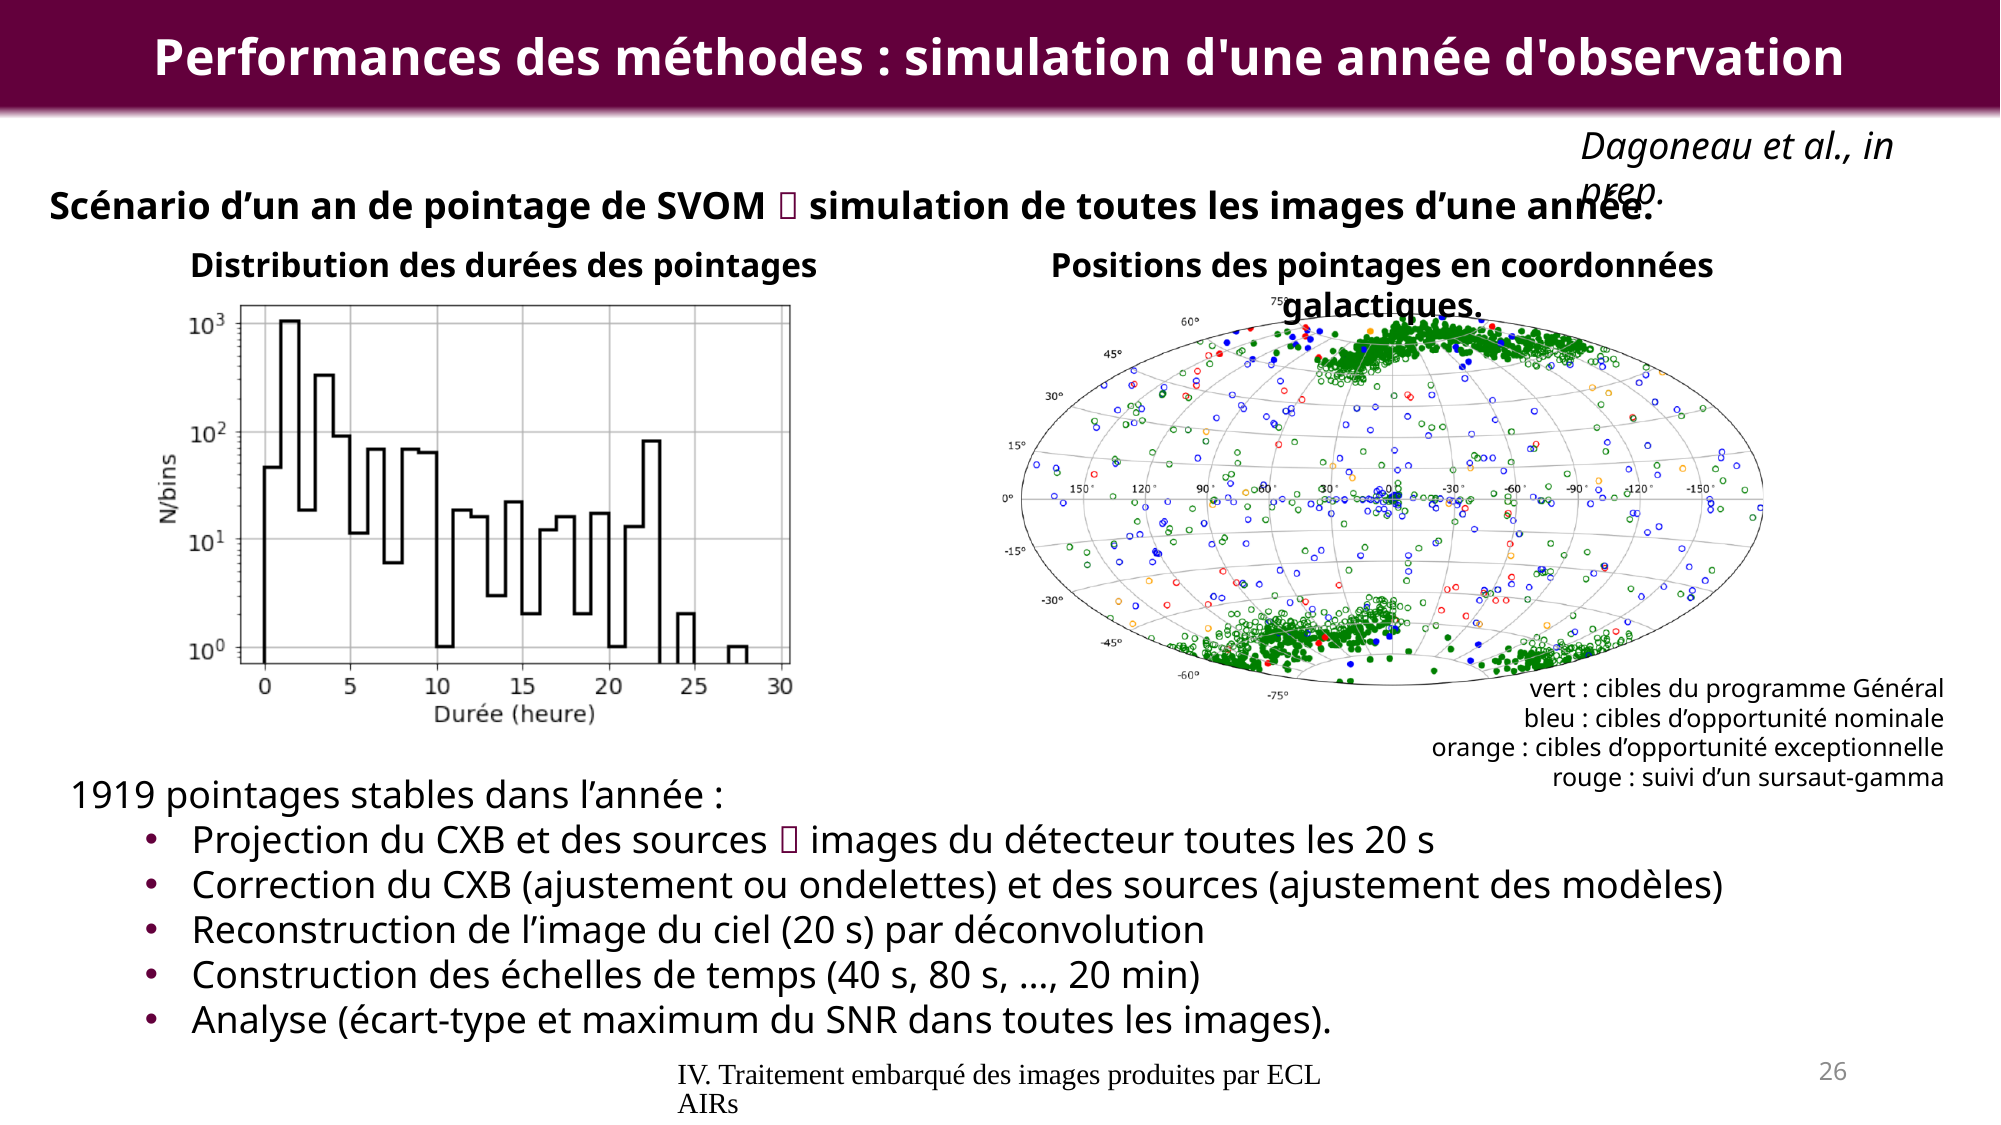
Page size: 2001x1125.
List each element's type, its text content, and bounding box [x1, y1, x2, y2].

text_box Distribution des durées des pointages [171, 236, 837, 292]
text_box Dagoneau et al., in prep. [1565, 114, 2000, 220]
text_box Scénario d’un an de pointage de SVOM  simulation de toutes les images d’une année. [34, 152, 2000, 236]
footer IV. Traitement embarqué des images produites par ECLAIRs [662, 1049, 1338, 1103]
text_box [933, 236, 1960, 801]
title Performances des méthodes : simulation d'une année d'observation [0, 0, 2000, 119]
picture [145, 295, 806, 739]
text_box 1919 pointages stables dans l’année : Projection du CXB et des sources  images du détecteur toutes les 20 s Correction du CXB (ajustement ou ondelettes) et des sources (ajustement des modèles) Reconstruction de l’image du ciel (20 s) par déconvolution Construction des échelles de temps (40 s, 80 s, …, 20 min) Analyse (écart-type et maximum du SNR dans toutes les images). [54, 763, 1764, 1049]
slide_number 26 [1412, 1042, 1863, 1103]
